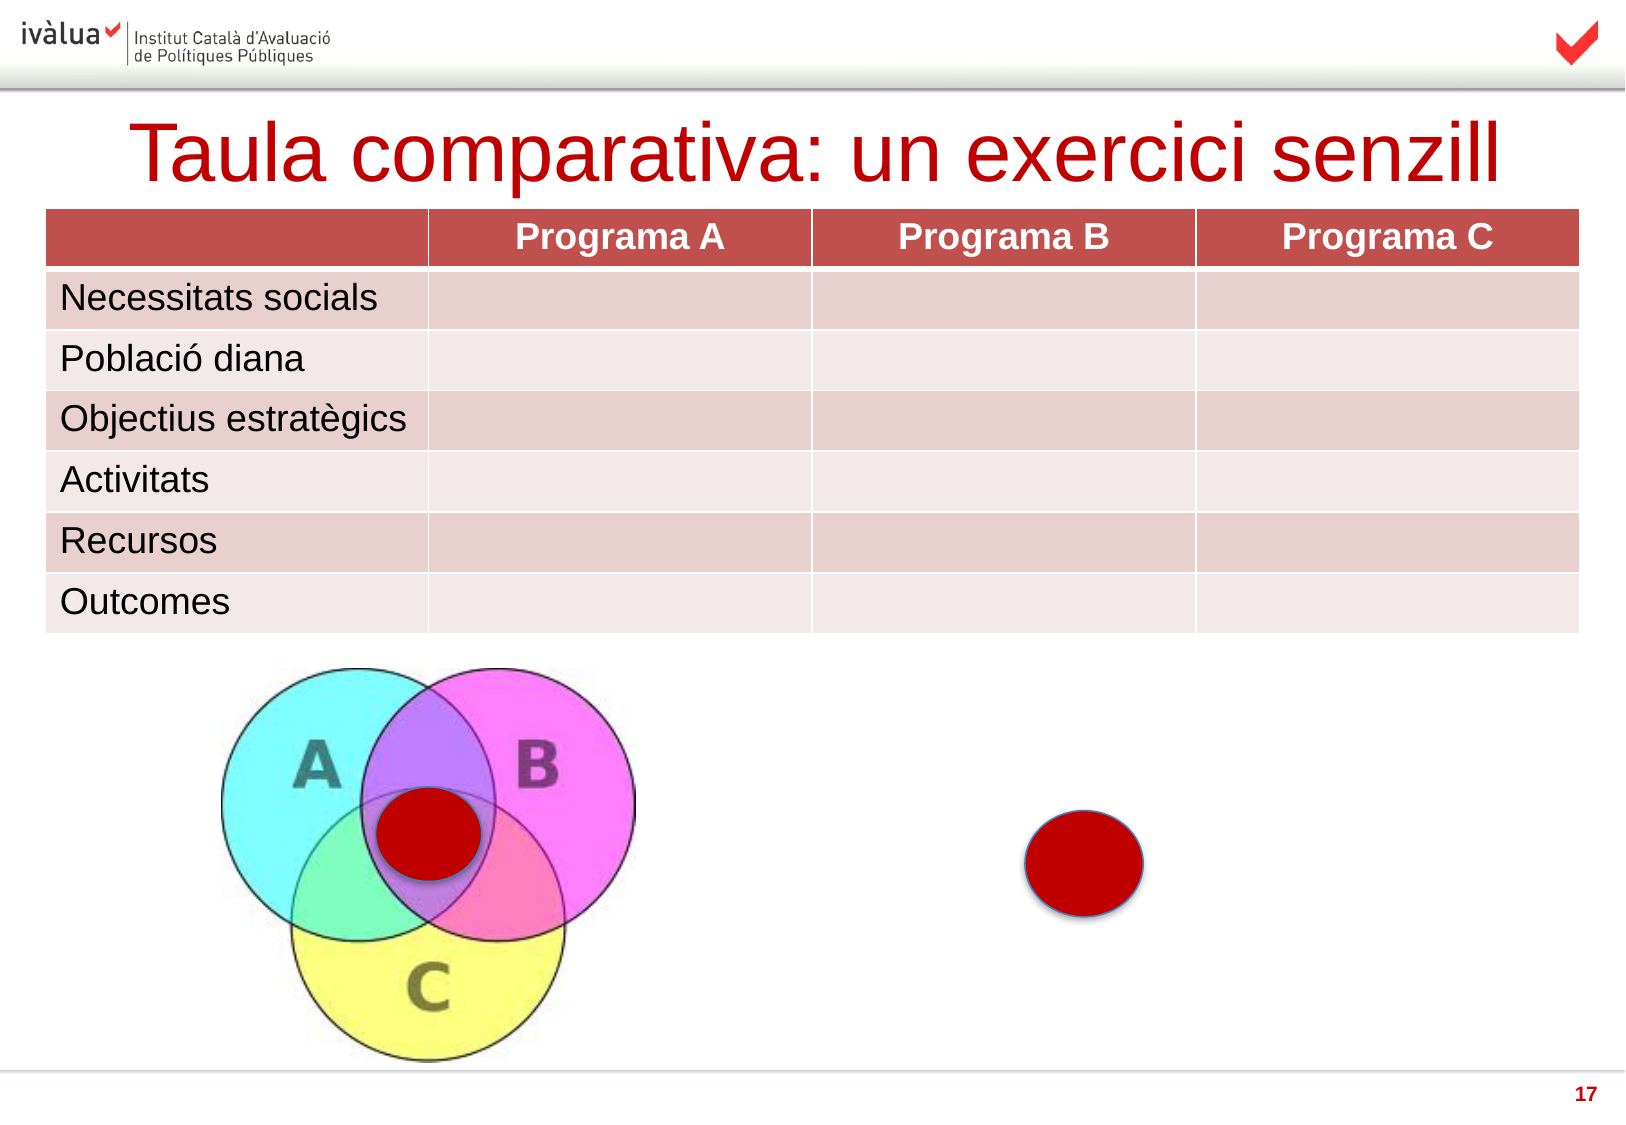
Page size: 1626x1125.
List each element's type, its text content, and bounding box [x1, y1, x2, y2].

table_cell [813, 391, 1195, 450]
table_cell [1197, 513, 1579, 572]
text_box [1024, 809, 1144, 918]
table_cell Activitats [46, 452, 428, 511]
table_cell [813, 272, 1195, 329]
table_cell [813, 452, 1195, 511]
table_cell [1197, 574, 1579, 633]
table_cell [429, 452, 811, 511]
table_cell [1197, 272, 1579, 329]
picture [221, 668, 636, 1063]
table_cell [429, 272, 811, 329]
table_header Programa A [429, 209, 811, 266]
table_cell [1197, 331, 1579, 390]
table_header Programa B [813, 209, 1195, 266]
table_header Programa C [1197, 209, 1579, 266]
table_cell Població diana [46, 331, 428, 390]
table_cell [1197, 391, 1579, 450]
table_cell [813, 513, 1195, 572]
table_cell [813, 574, 1195, 633]
table_cell [1197, 452, 1579, 511]
table_cell [429, 391, 811, 450]
table_cell Necessitats socials [46, 272, 428, 329]
table_header [46, 209, 428, 266]
table_cell [429, 331, 811, 390]
table_cell Outcomes [46, 574, 428, 633]
table_cell Recursos [46, 513, 428, 572]
table_cell [429, 574, 811, 633]
table_cell [429, 513, 811, 572]
table_cell [813, 331, 1195, 390]
title Taula comparativa: un exercici senzill [68, 101, 1564, 195]
table_cell Objectius estratègics [46, 391, 428, 450]
